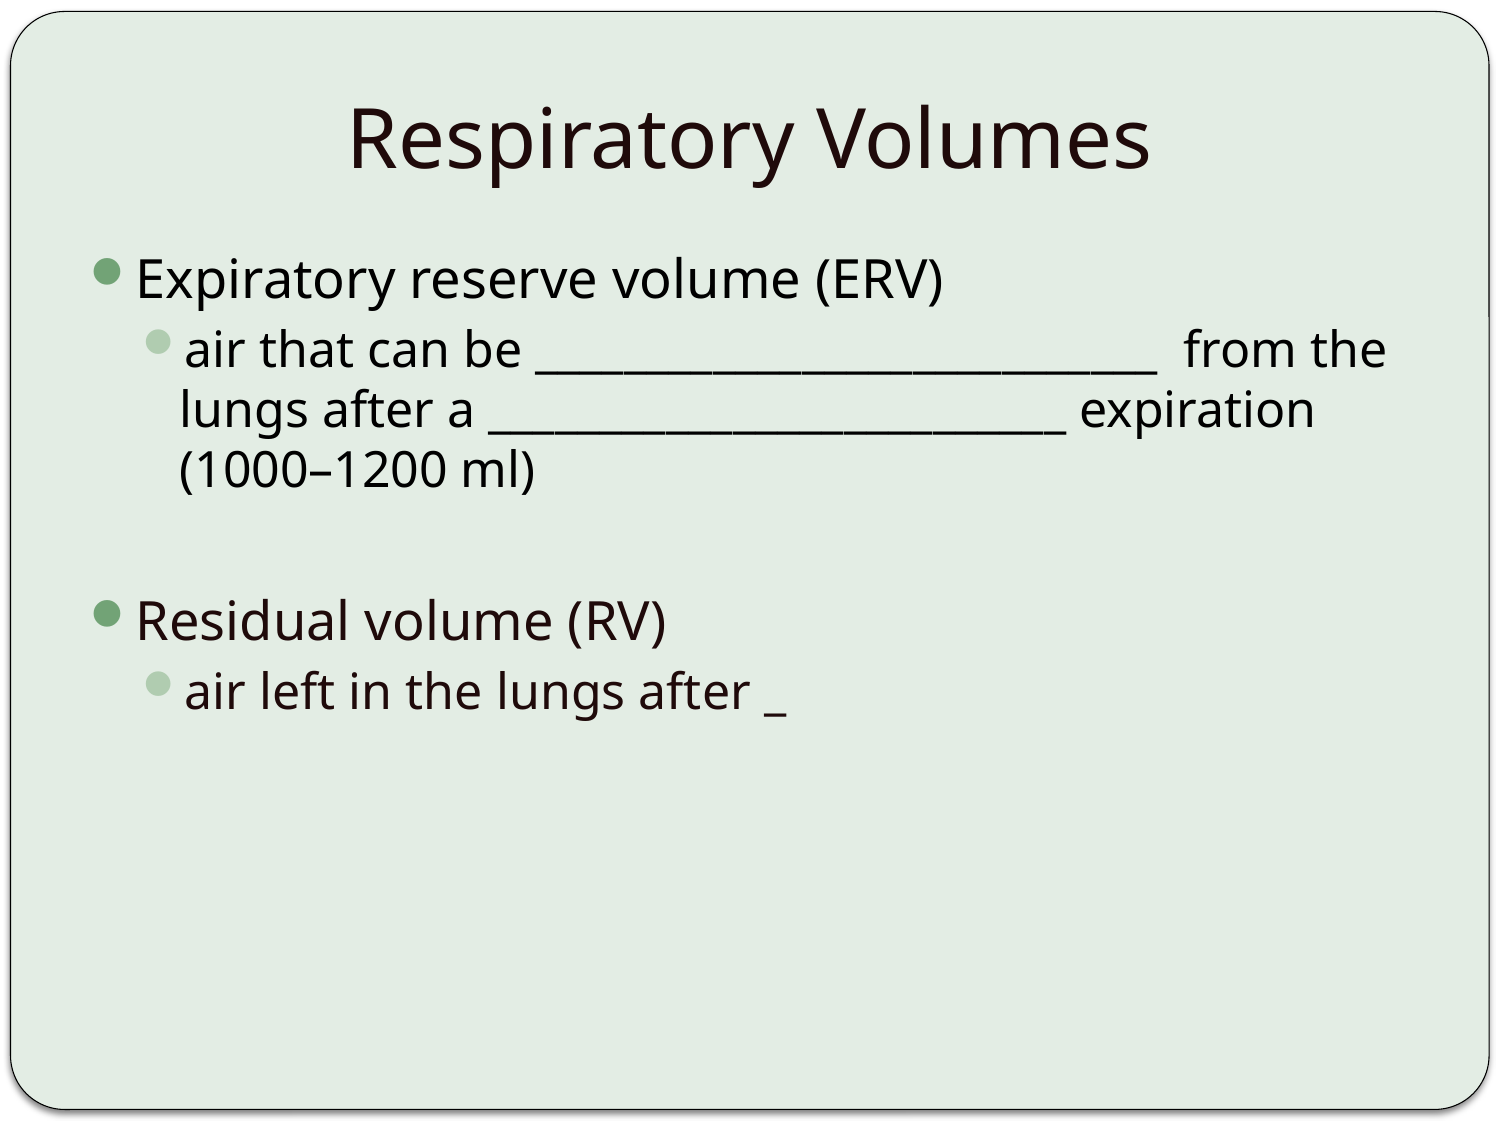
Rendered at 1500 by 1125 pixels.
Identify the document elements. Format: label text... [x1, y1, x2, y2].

list Expiratory reserve volume (ERV) air that can be ____________________________ from the lungs after a __________________________ expiration (1000–1200 ml) Residual volume (RV) air left in the lungs after _ [75, 237, 1425, 1063]
title Respiratory Volumes [75, 45, 1425, 200]
